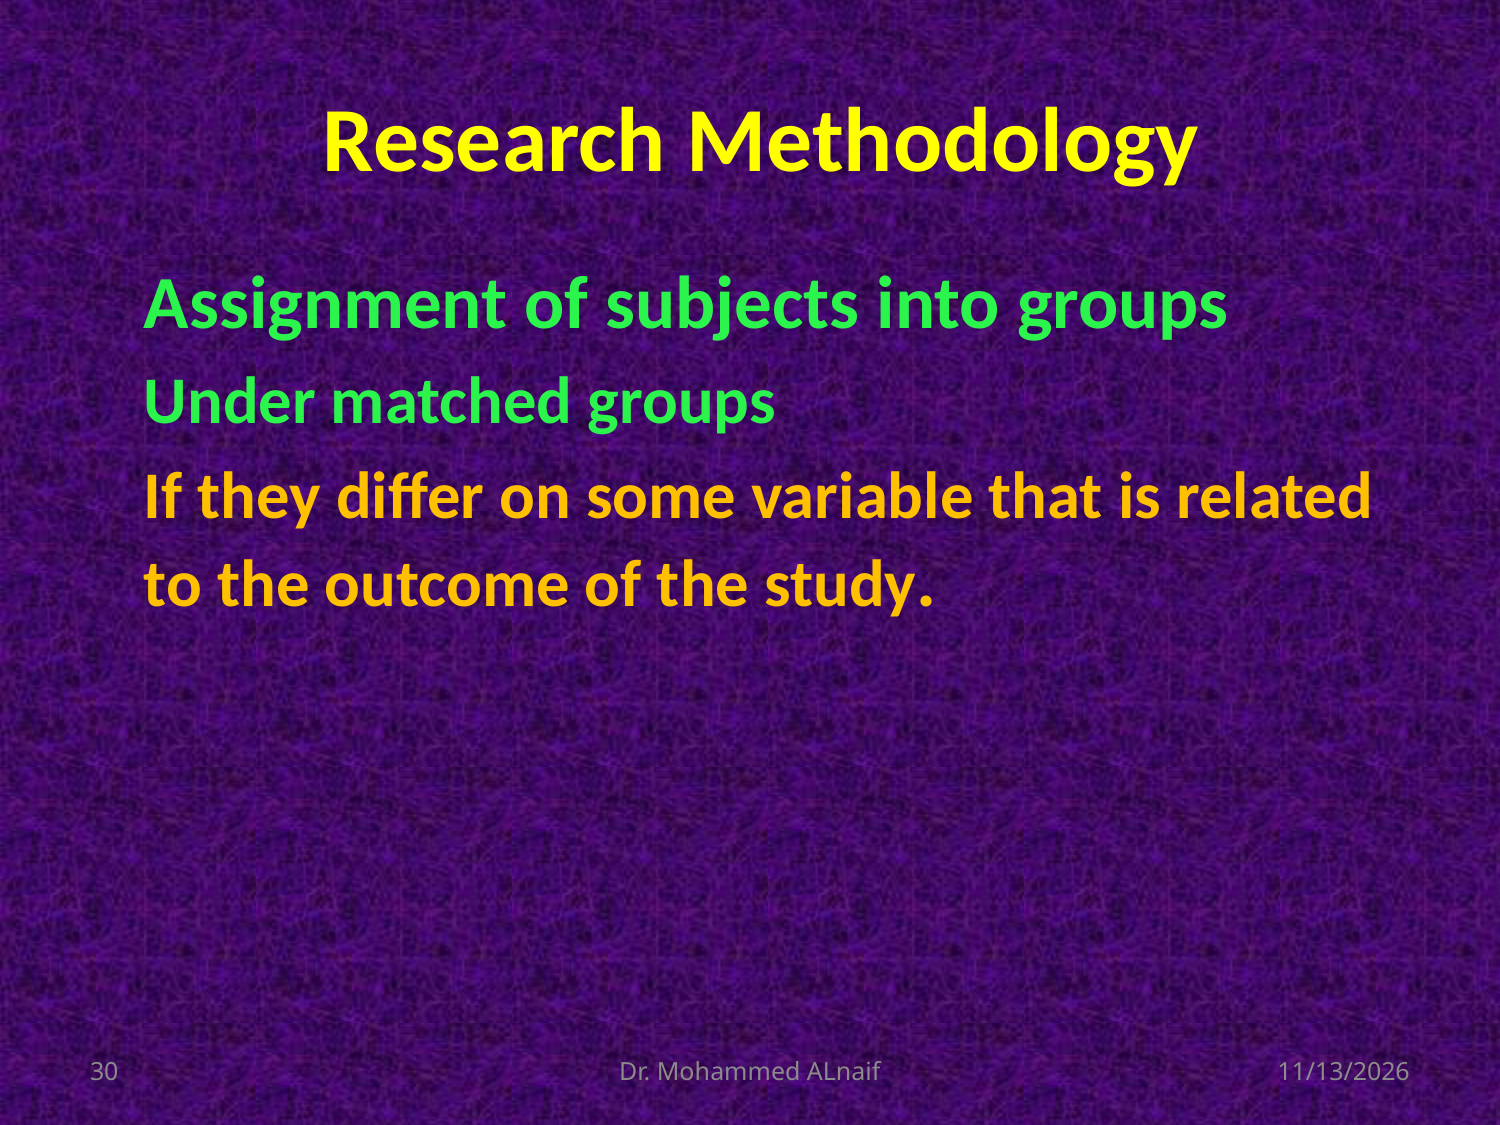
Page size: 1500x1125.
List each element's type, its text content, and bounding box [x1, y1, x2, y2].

slide_number 30 [75, 1042, 425, 1103]
title Research Methodology [199, 35, 1325, 235]
subtitle Assignment of subjects into groups Under matched groups If they differ on some variable that is related to the outcome of the study. [128, 246, 1395, 997]
footer Dr. Mohammed ALnaif [512, 1042, 988, 1103]
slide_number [1074, 1042, 1425, 1103]
picture [0, 0, 1500, 1125]
